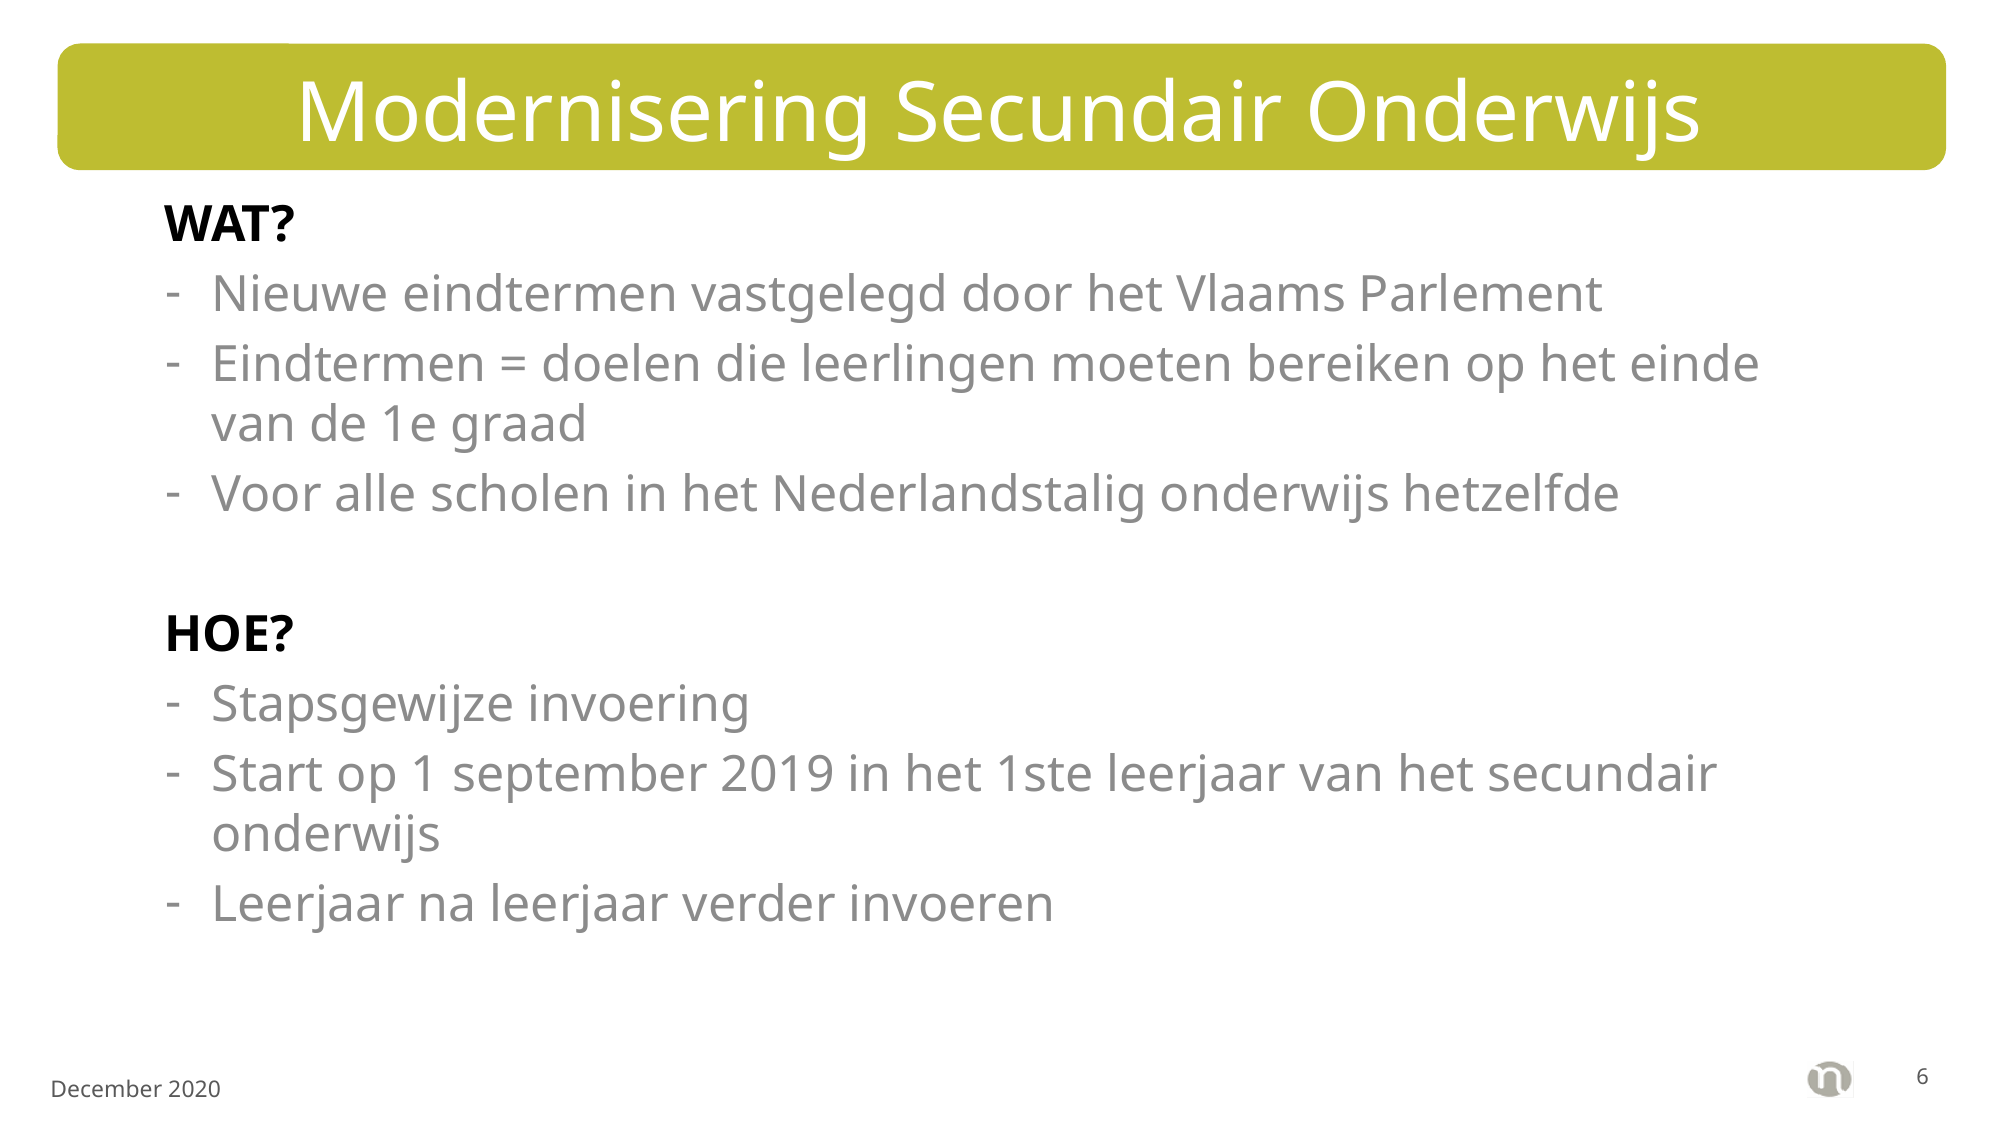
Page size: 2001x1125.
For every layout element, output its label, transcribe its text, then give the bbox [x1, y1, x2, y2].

title Modernisering Secundair Onderwijs [99, 51, 1900, 156]
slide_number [35, 1058, 548, 1119]
slide_number 5 [1481, 1047, 1944, 1108]
list WAT? Nieuwe eindtermen vastgelegd door het Vlaams Parlement Eindtermen = doelen die leerlingen moeten bereiken op het einde van de 1e graad Voor alle scholen in het Nederlandstalig onderwijs hetzelfde HOE? Stapsgewijze invoering Start op 1 september 2019 in het 1ste leerjaar van het secundair onderwijs Leerjaar na leerjaar verder invoeren [150, 397, 1850, 983]
